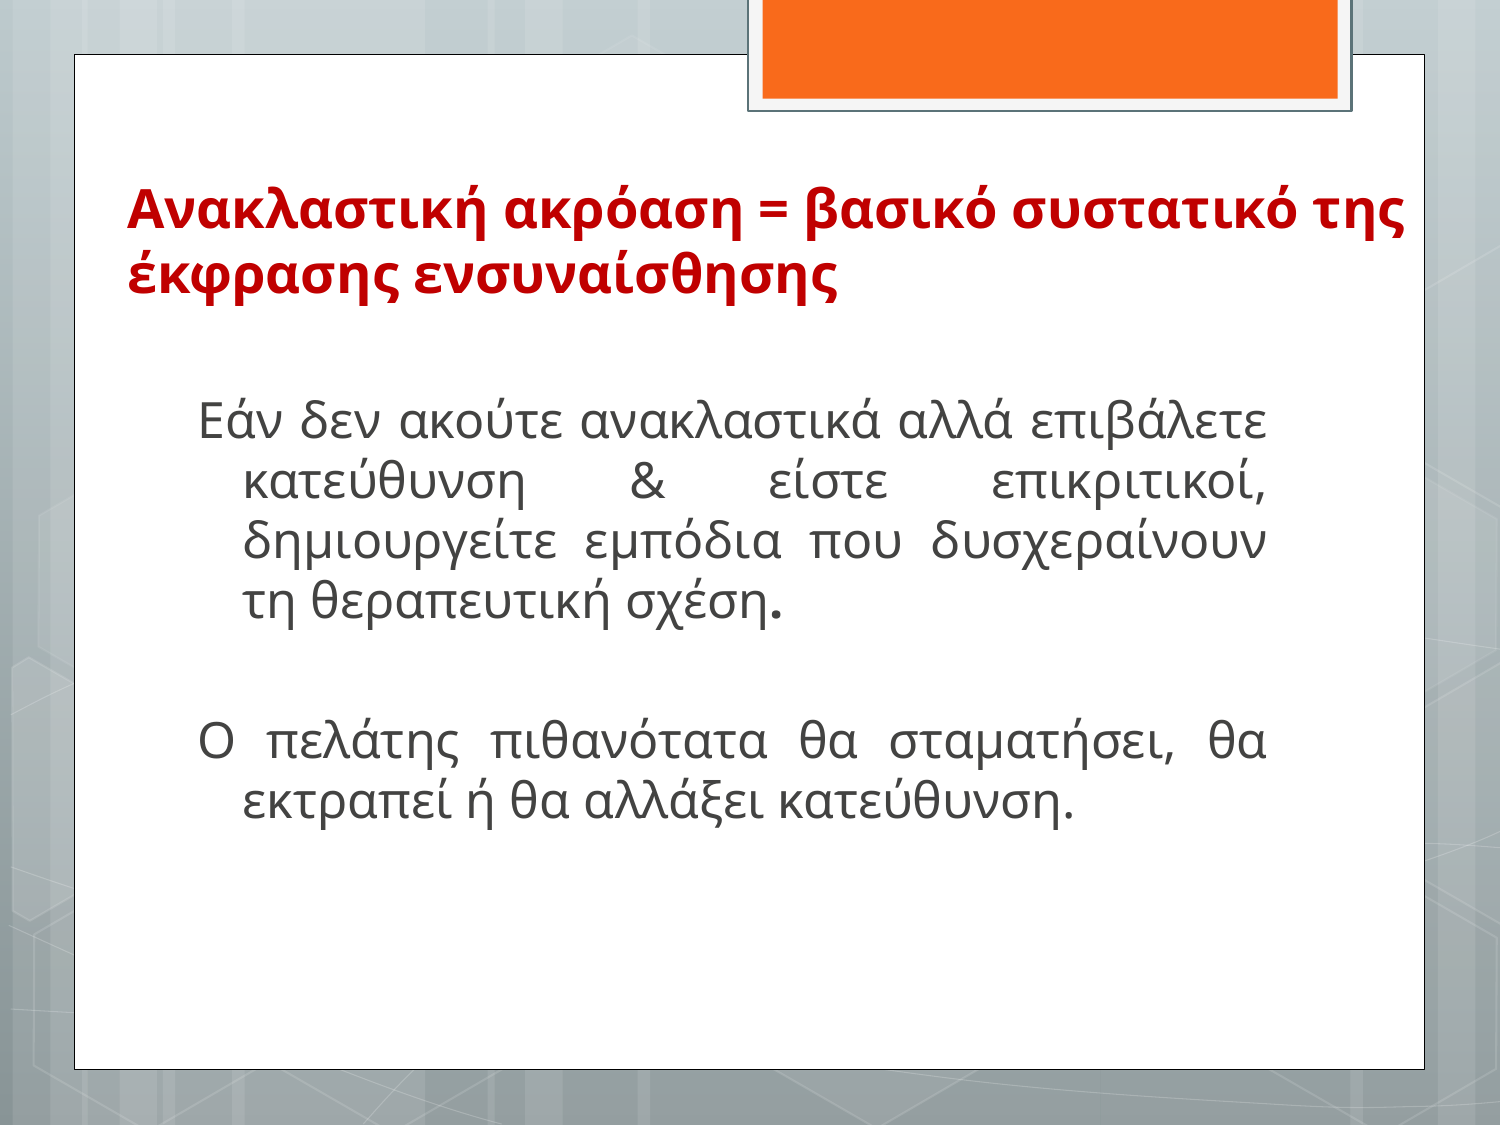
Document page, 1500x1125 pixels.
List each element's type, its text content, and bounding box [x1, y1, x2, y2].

list Εάν δεν ακούτε ανακλαστικά αλλά επιβάλετε κατεύθυνση & είστε επικριτικοί, δημιουργείτε εμπόδια που δυσχεραίνουν τη θεραπευτική σχέση. Ο πελάτης πιθανότατα θα σταματήσει, θα εκτραπεί ή θα αλλάξει κατεύθυνση. [171, 381, 1283, 957]
title Ανακλαστική ακρόαση = βασικό συστατικό της έκφρασης ενσυναίσθησης [112, 137, 1425, 313]
